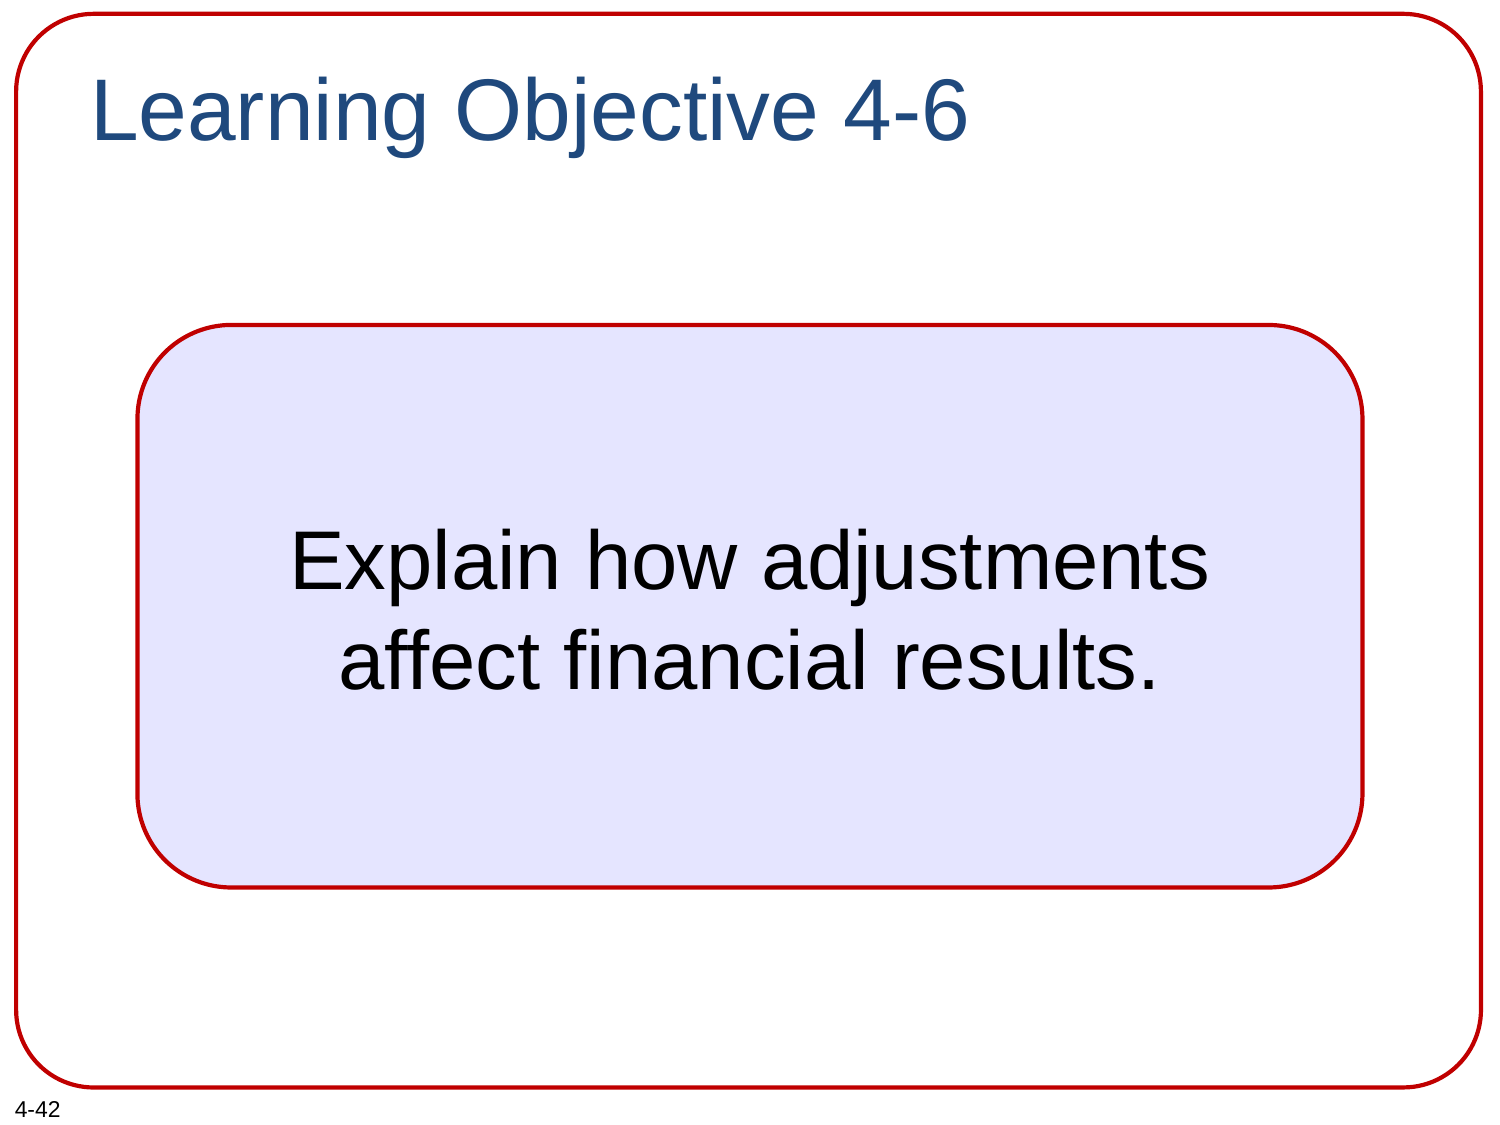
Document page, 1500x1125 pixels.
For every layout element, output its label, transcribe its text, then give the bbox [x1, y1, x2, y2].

title Learning Objective 4-6 [74, 45, 1426, 233]
text_box Explain how adjustments affect financial results. [135, 322, 1365, 890]
